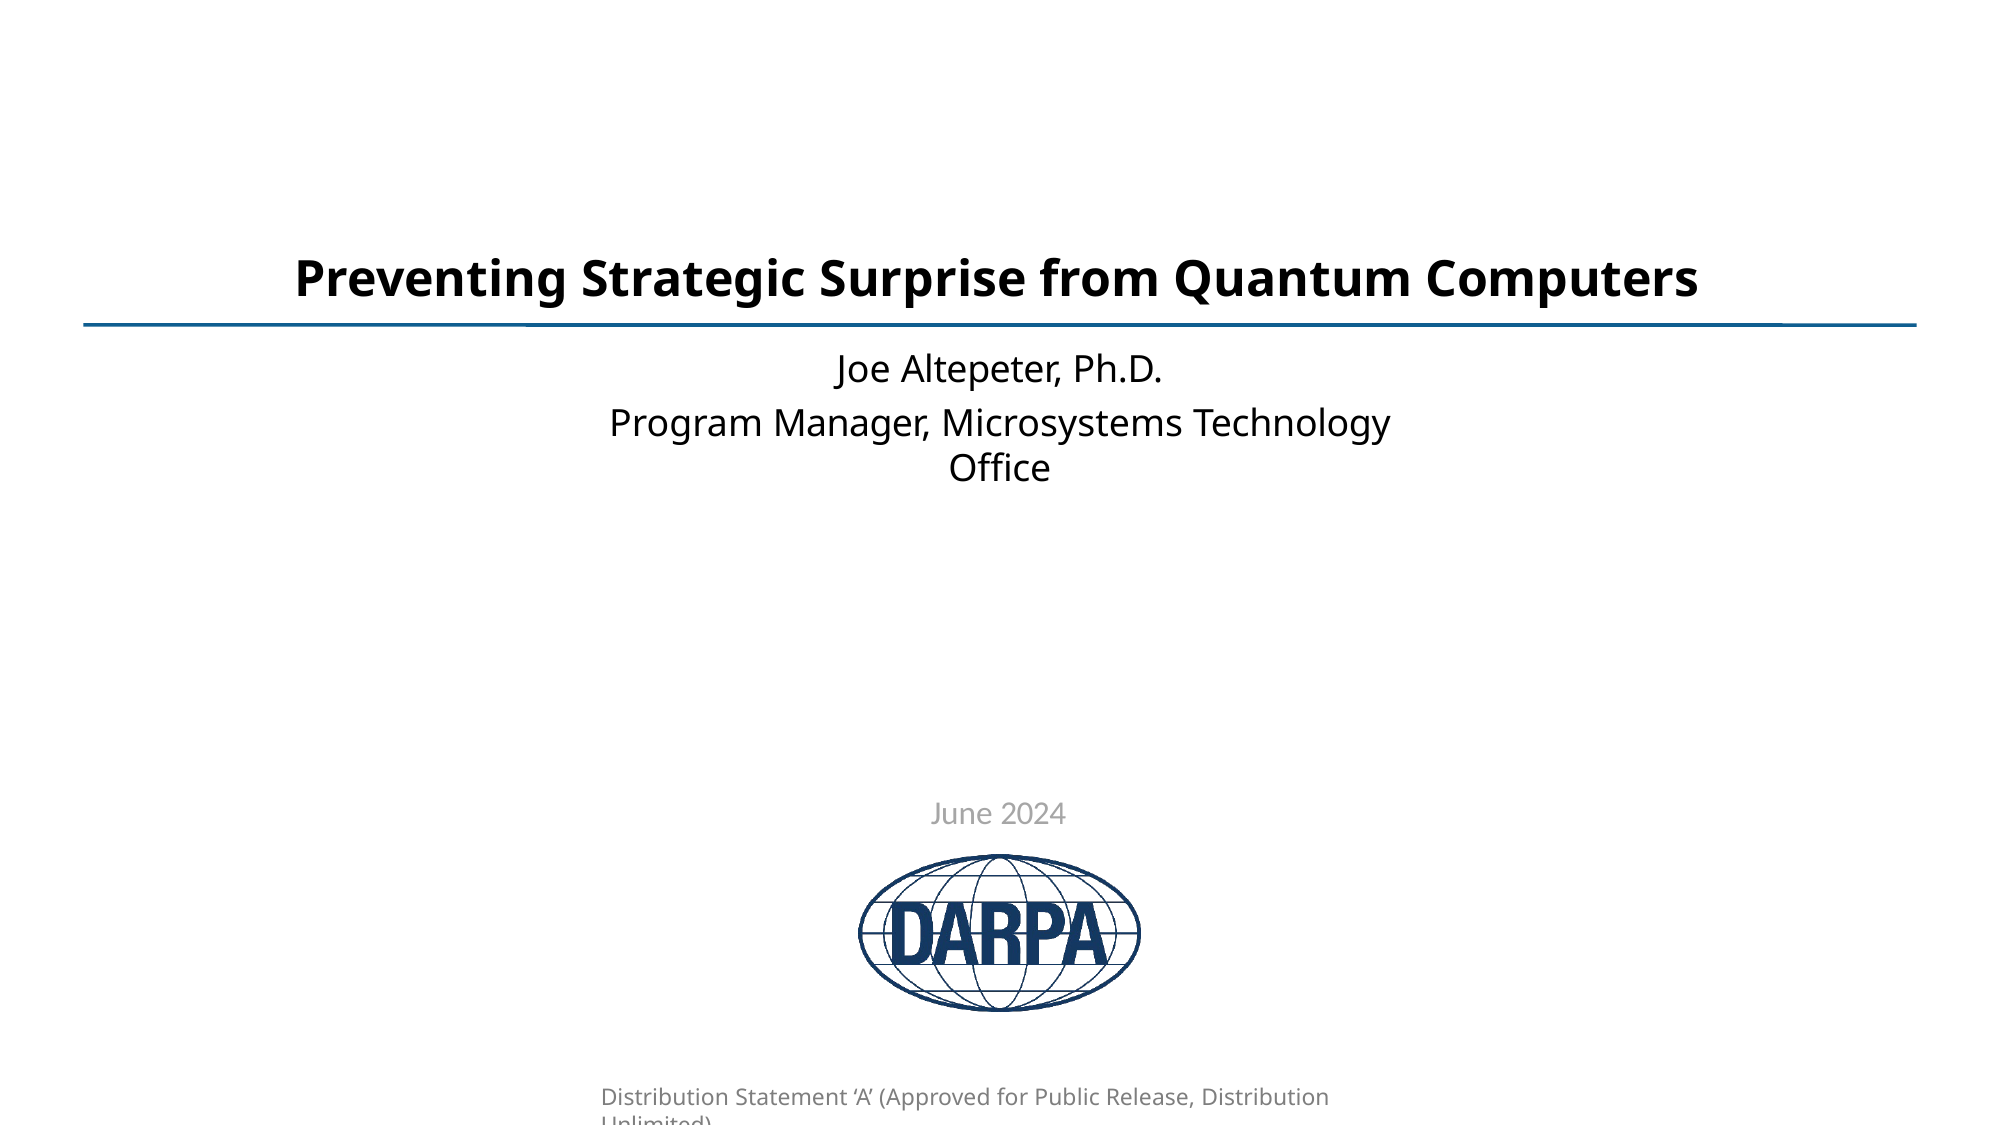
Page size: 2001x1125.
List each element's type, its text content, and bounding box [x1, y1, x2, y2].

text_box Distribution Statement ‘A’ (Approved for Public Release, Distribution Unlimited) [598, 1080, 1401, 1125]
text_box June 2024 [928, 789, 1070, 832]
picture [857, 853, 1141, 1012]
title Preventing Strategic Surprise from Quantum Computers [292, 244, 1706, 434]
text_box Joe Altepeter, Ph.D. Program Manager, Microsystems Technology Office [578, 333, 1422, 489]
